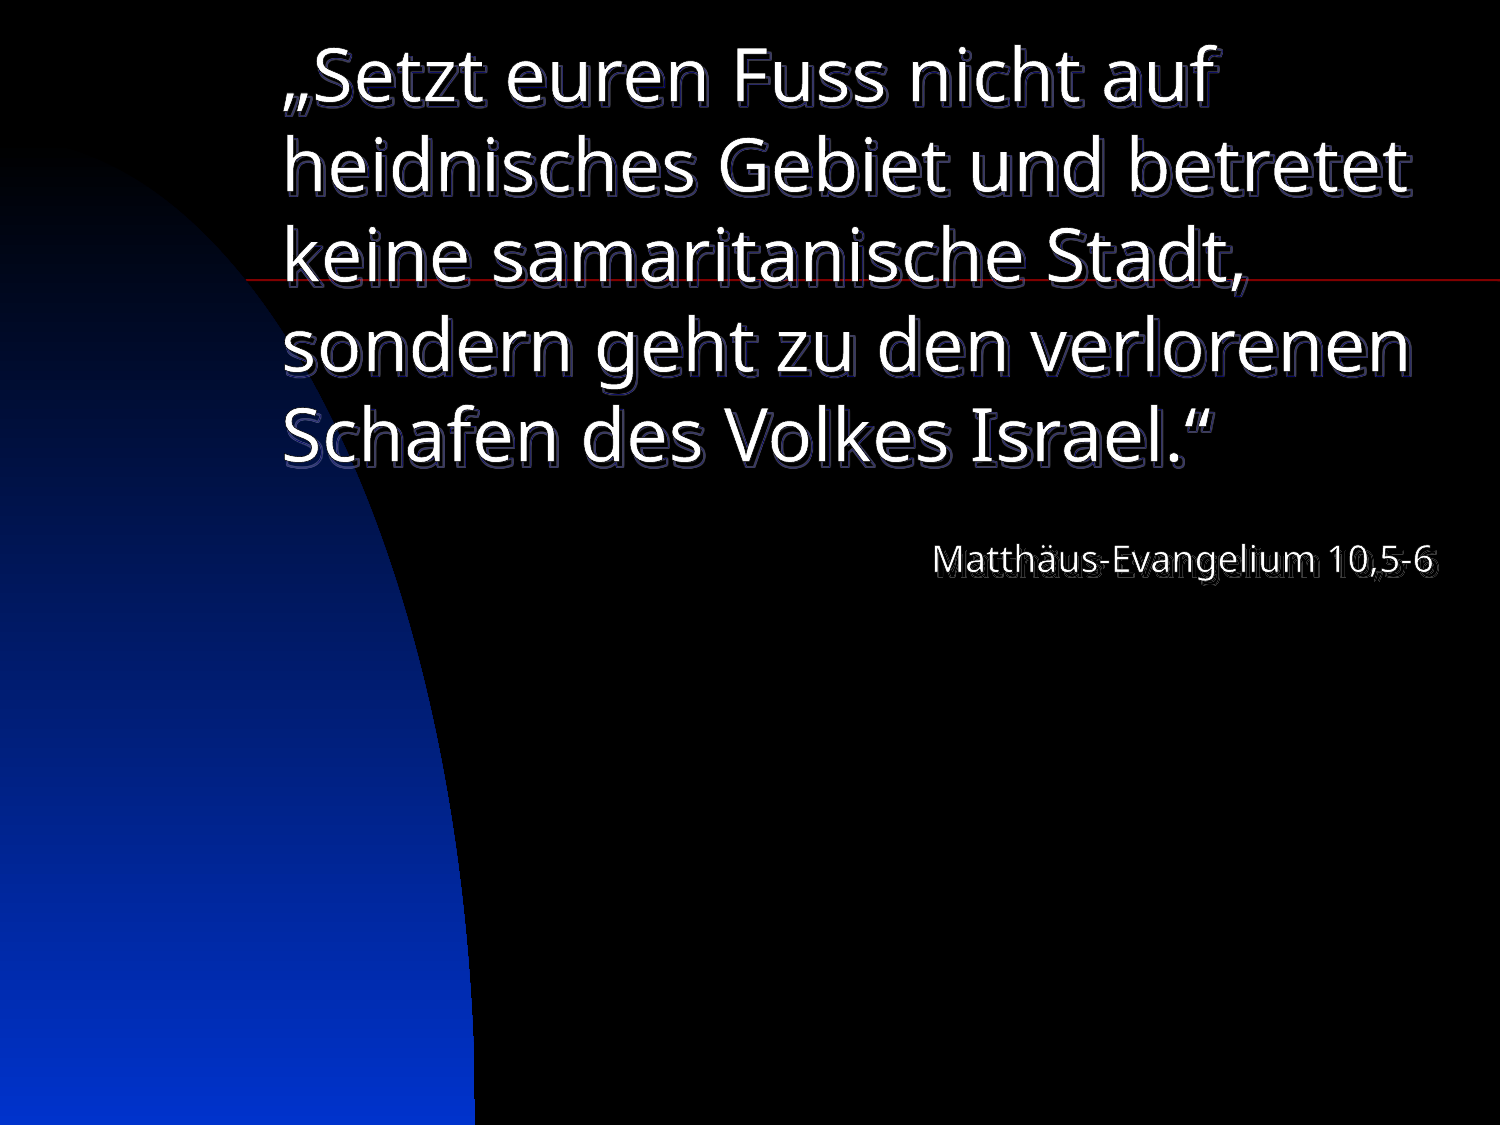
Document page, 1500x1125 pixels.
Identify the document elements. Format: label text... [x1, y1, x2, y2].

title „Setzt euren Fuss nicht auf heidnisches Gebiet und betretet keine samaritanische Stadt, sondern geht zu den verlorenen Schafen des Volkes Israel.“ [265, 19, 1483, 485]
subtitle Matthäus-Evangelium 10,5-6 [761, 527, 1450, 1125]
